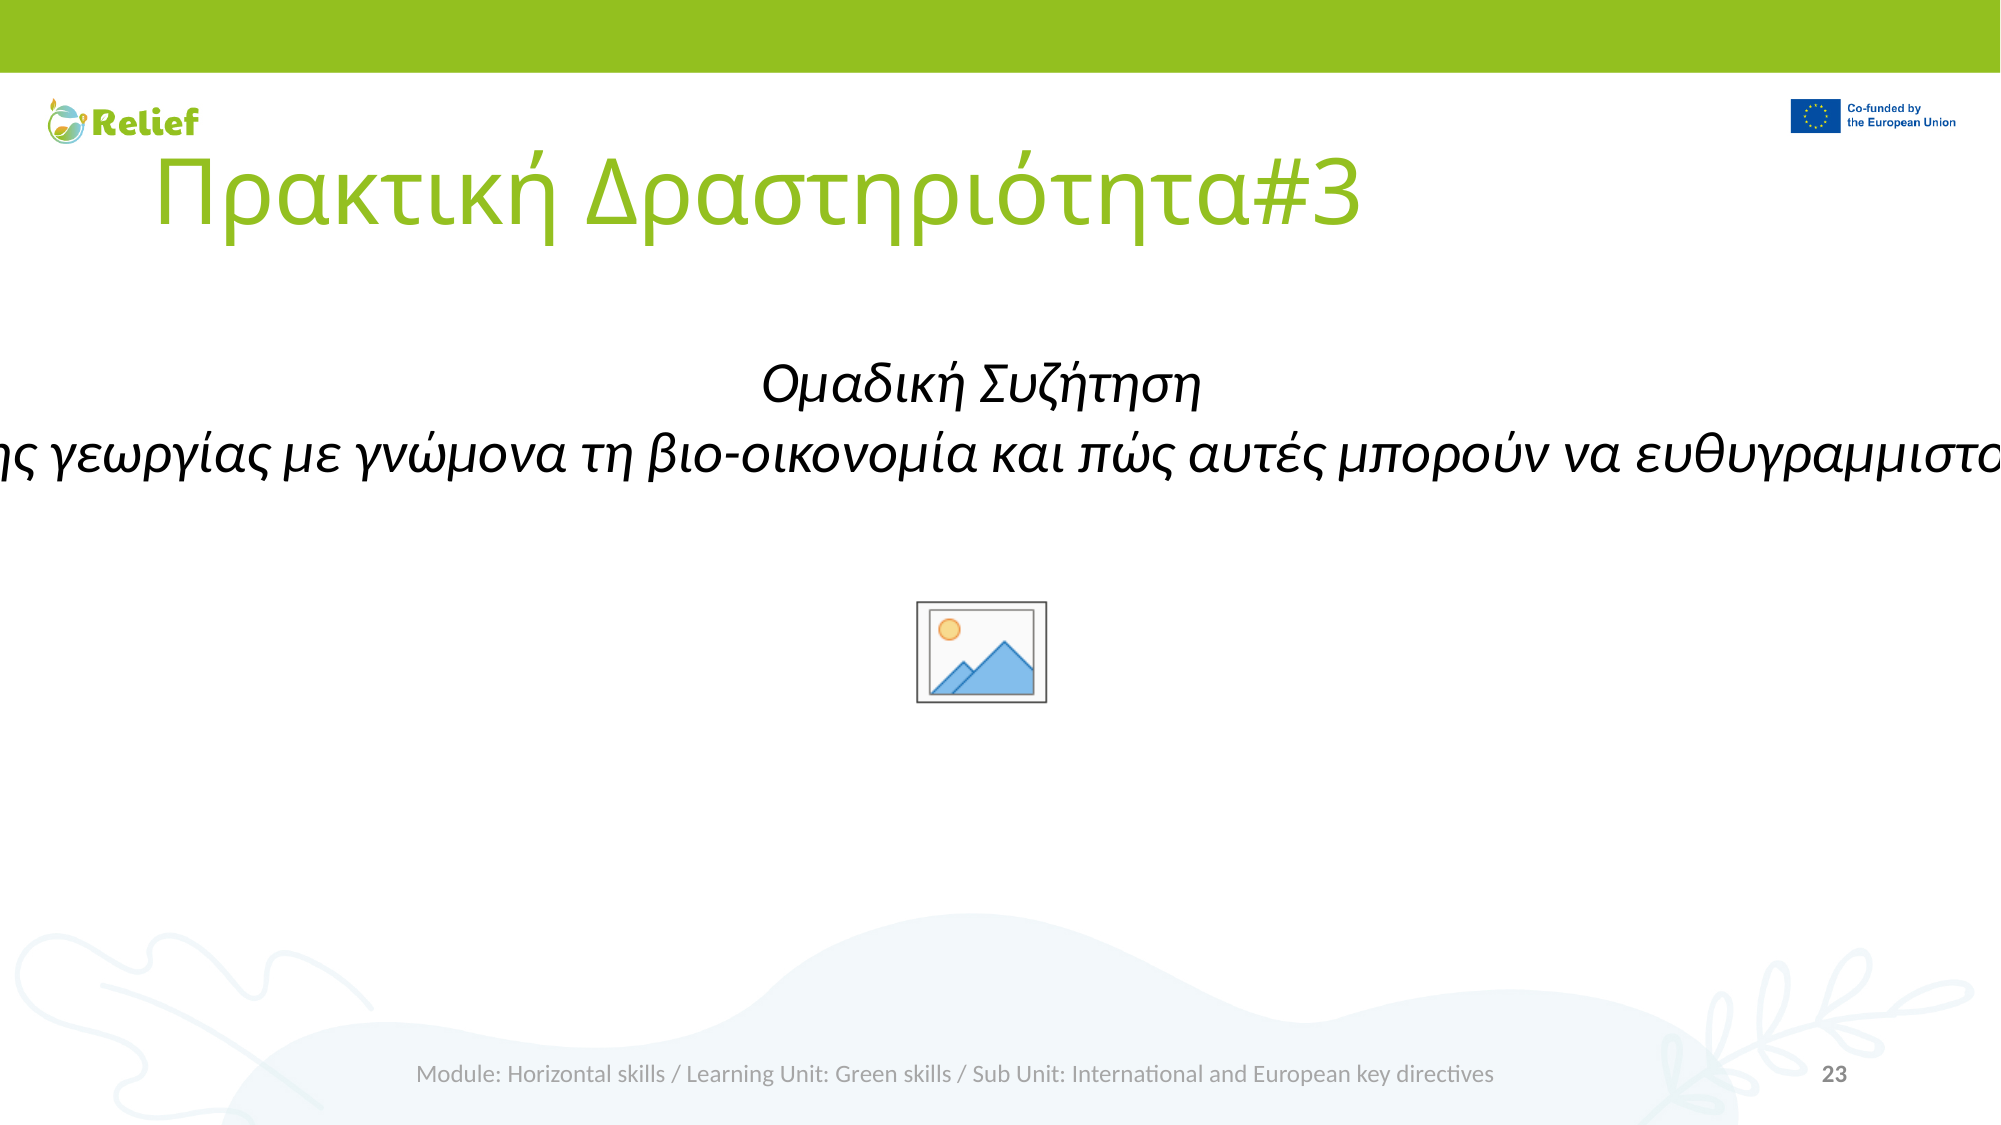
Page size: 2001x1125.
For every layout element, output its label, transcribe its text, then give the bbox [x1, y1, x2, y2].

picture [0, 0, 2001, 1125]
footer Module: Horizontal skills / Learning Unit: Green skills / Sub Unit: International and European key directives [137, 1023, 1775, 1122]
slide_number 23 [1787, 1042, 1863, 1103]
title Πρακτική Δραστηριότητα#3 [137, 111, 1863, 278]
